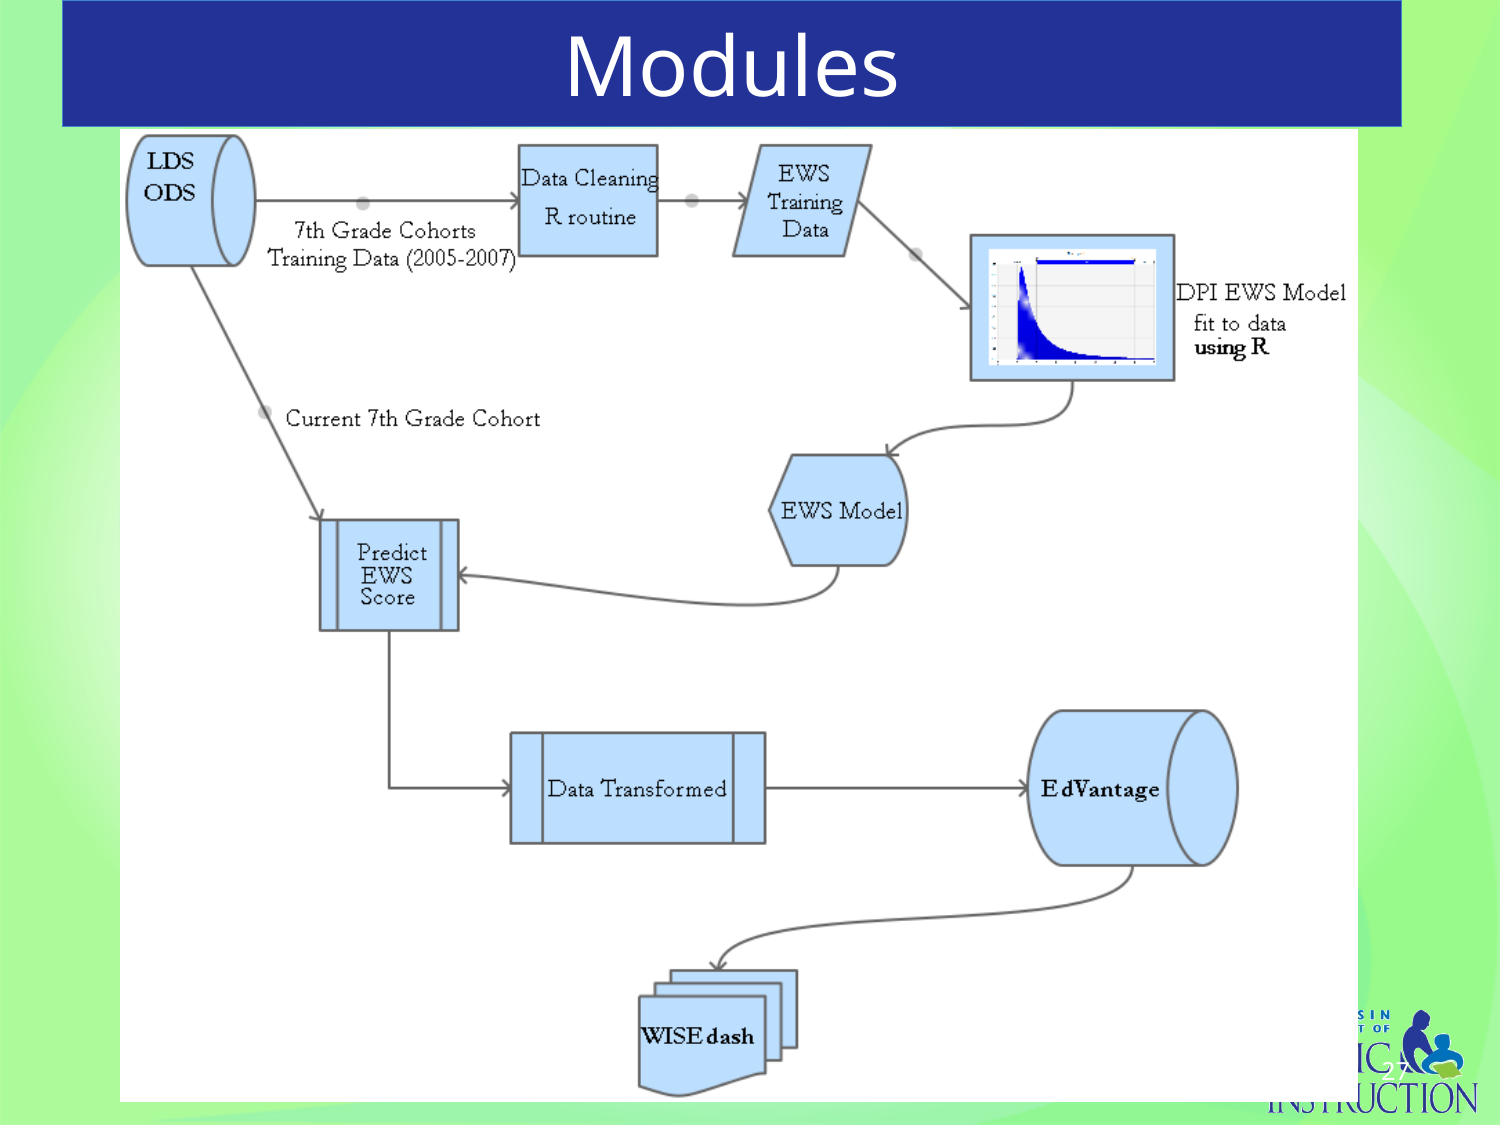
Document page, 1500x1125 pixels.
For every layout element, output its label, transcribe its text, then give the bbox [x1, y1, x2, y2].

picture [120, 128, 1478, 1113]
title DPI DEWS Features [0, 0, 1500, 1125]
title Modules [62, 0, 1402, 127]
slide_number 27 [1362, 1042, 1425, 1103]
